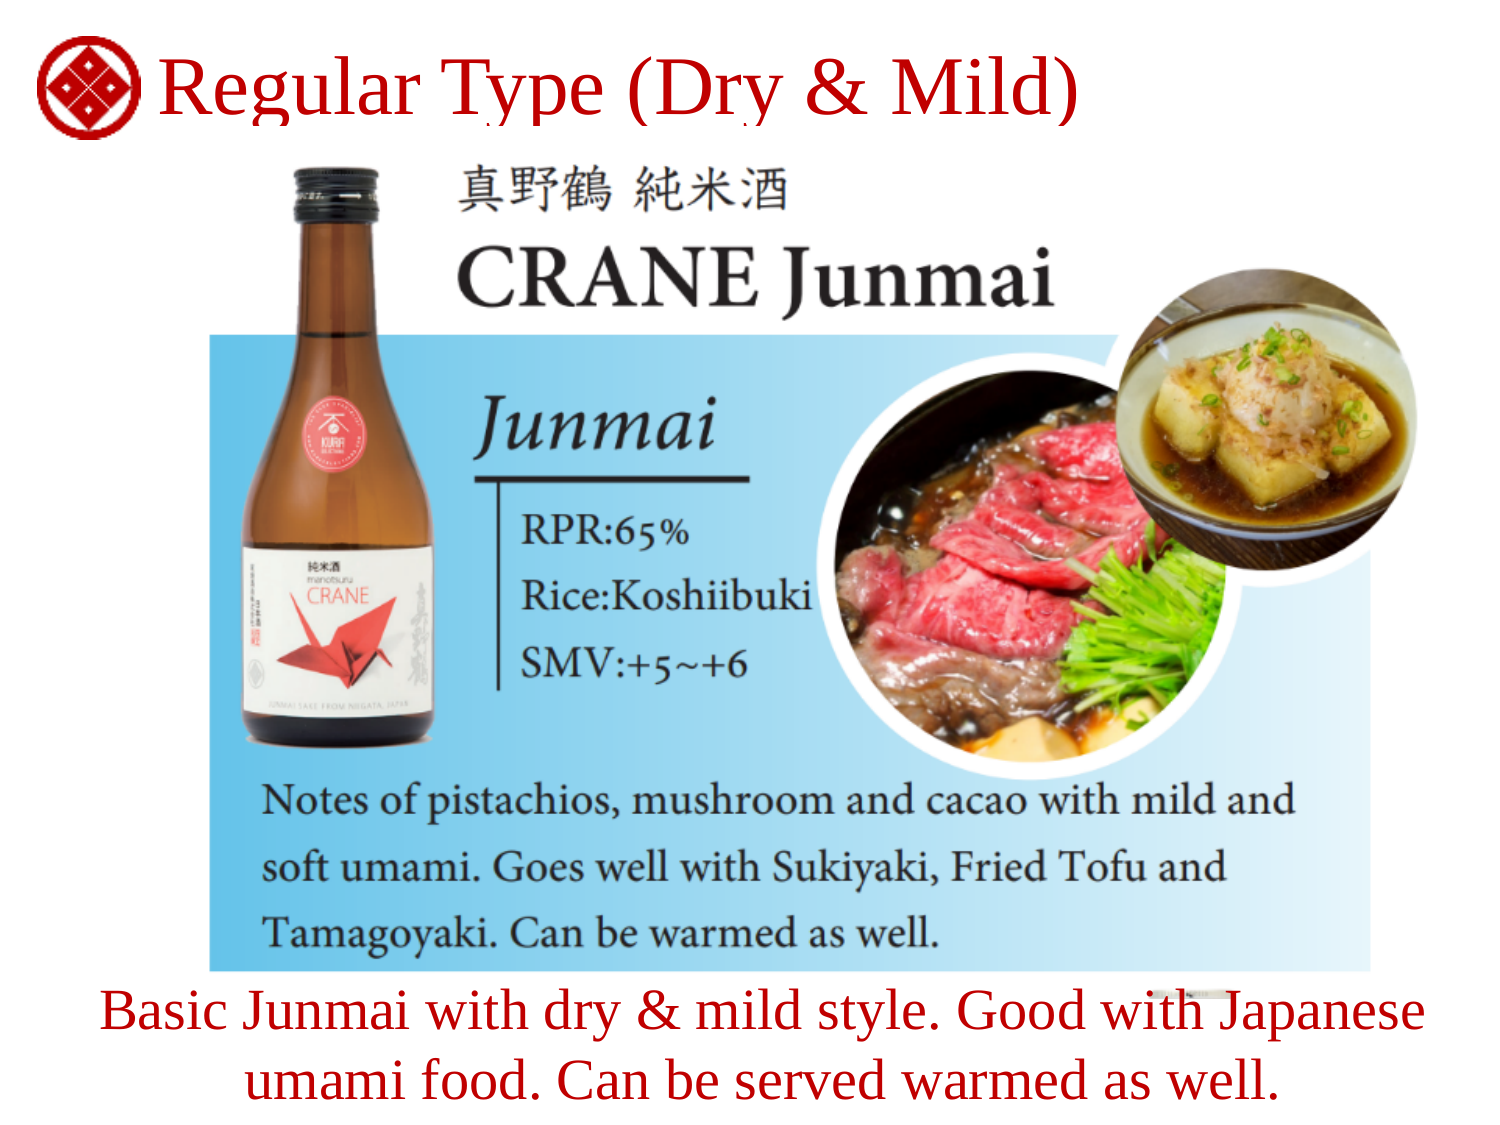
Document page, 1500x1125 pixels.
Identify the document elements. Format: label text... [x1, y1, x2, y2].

picture [37, 36, 141, 140]
picture [196, 125, 1445, 1000]
text_box Regular Type (Dry & Mild) [149, 23, 1117, 139]
text_box Basic Junmai with dry & mild style. Good with Japanese umami food. Can be served warmed as well. [39, 963, 1487, 1119]
